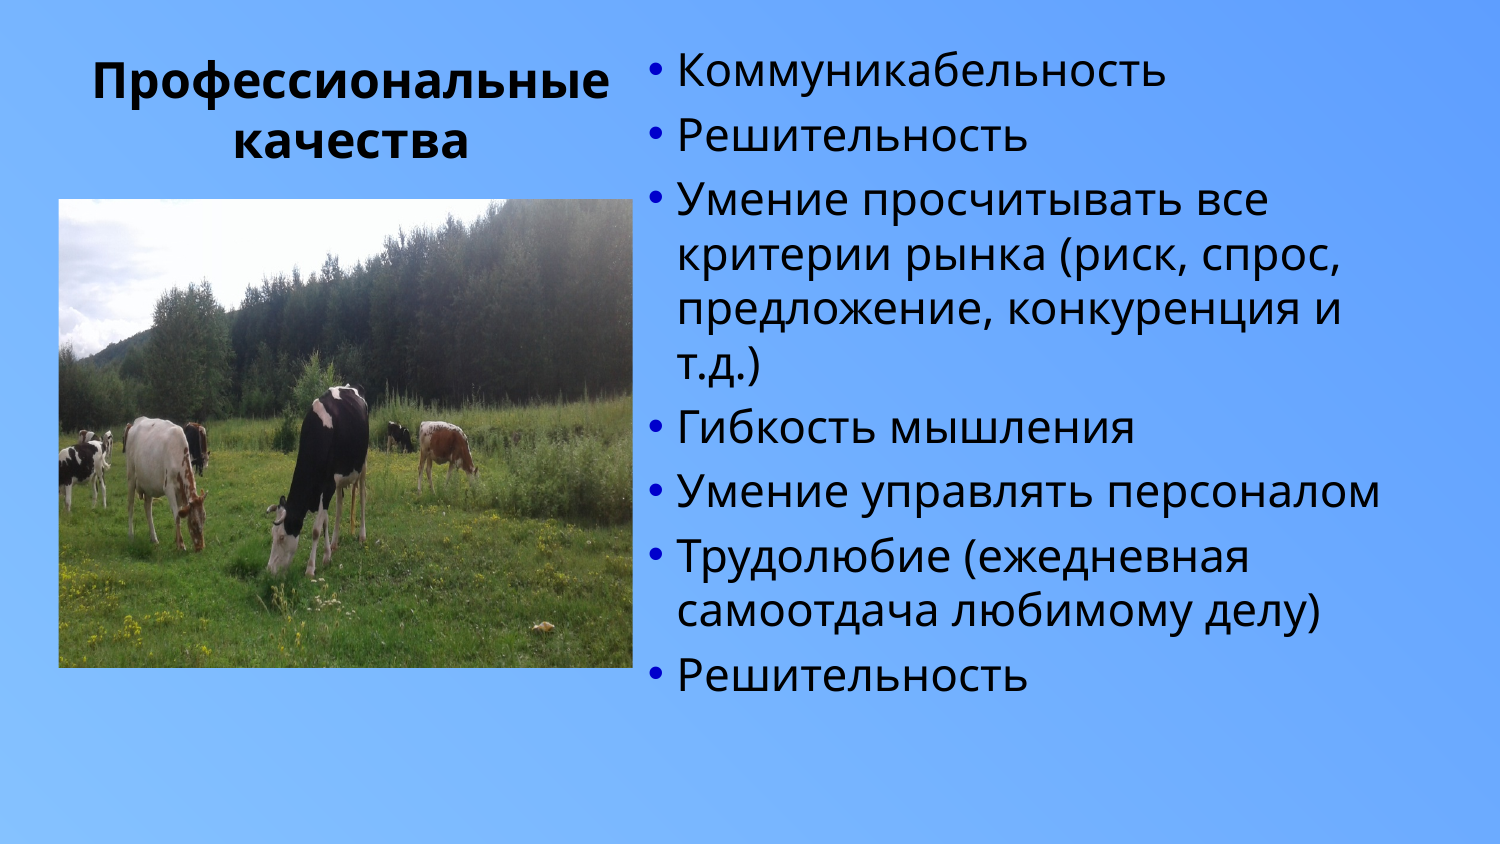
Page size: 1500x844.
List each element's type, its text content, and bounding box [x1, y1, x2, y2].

title Профессиональные качества [46, 33, 632, 177]
list Коммуникабельность Решительность Умение просчитывать все критерии рынка (риск, спрос, предложение, конкуренция и т.д.) Гибкость мышления Умение управлять персоналом Трудолюбие (ежедневная самоотдача любимому делу) Решительность [632, 33, 1442, 754]
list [58, 198, 633, 669]
